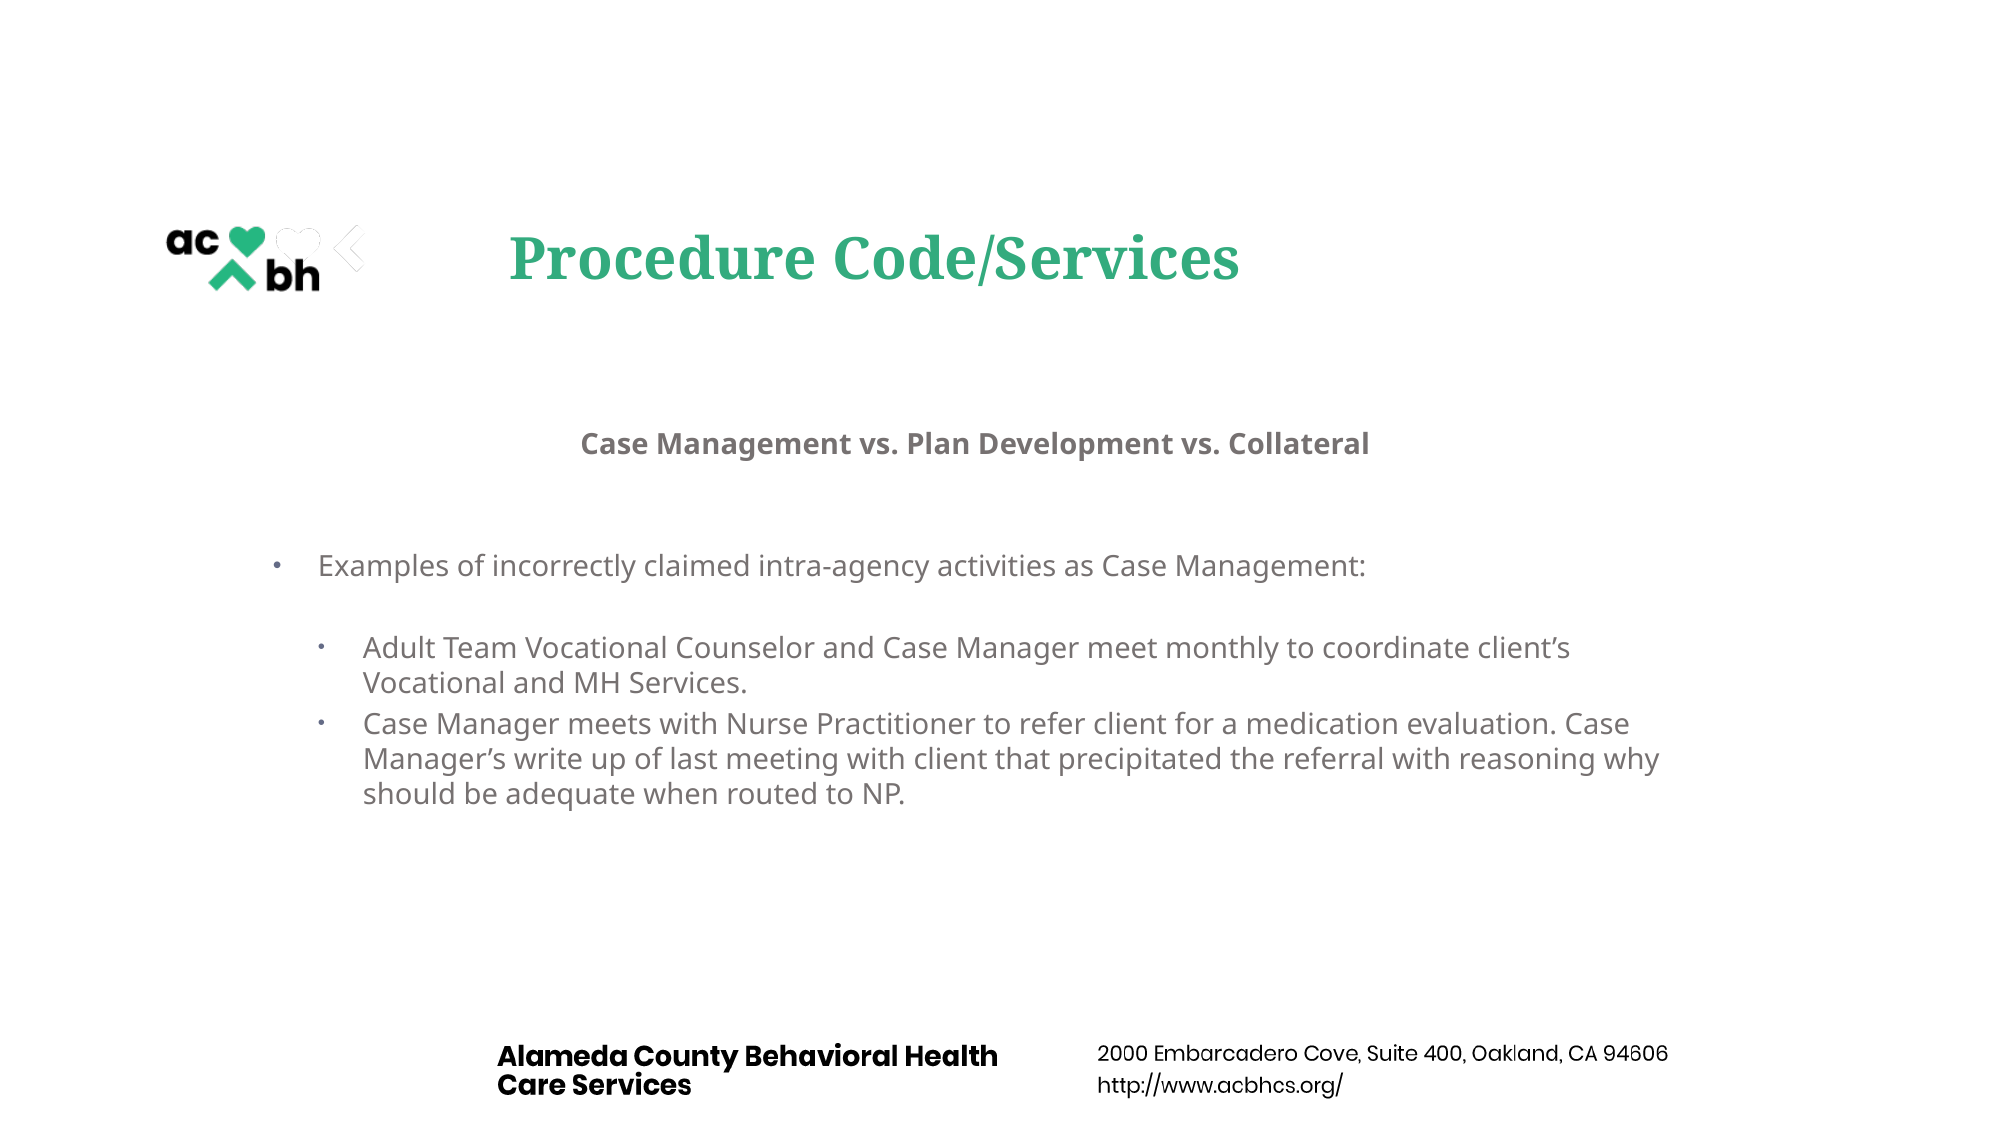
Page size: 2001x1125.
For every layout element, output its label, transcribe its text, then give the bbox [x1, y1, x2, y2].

subtitle Case Management vs. Plan Development vs. Collateral Examples of incorrectly claimed intra-agency activities as Case Management: Adult Team Vocational Counselor and Case Manager meet monthly to coordinate client’s Vocational and MH Services. Case Manager meets with Nurse Practitioner to refer client for a medication evaluation. Case Manager’s write up of last meeting with client that precipitated the referral with reasoning why should be adequate when routed to NP. [255, 417, 1694, 829]
title Procedure Code/Services [494, 221, 1694, 301]
picture [1086, 1034, 1671, 1103]
picture [487, 1035, 1009, 1103]
slide_number 72 [1412, 1042, 1863, 1103]
picture [151, 214, 391, 301]
